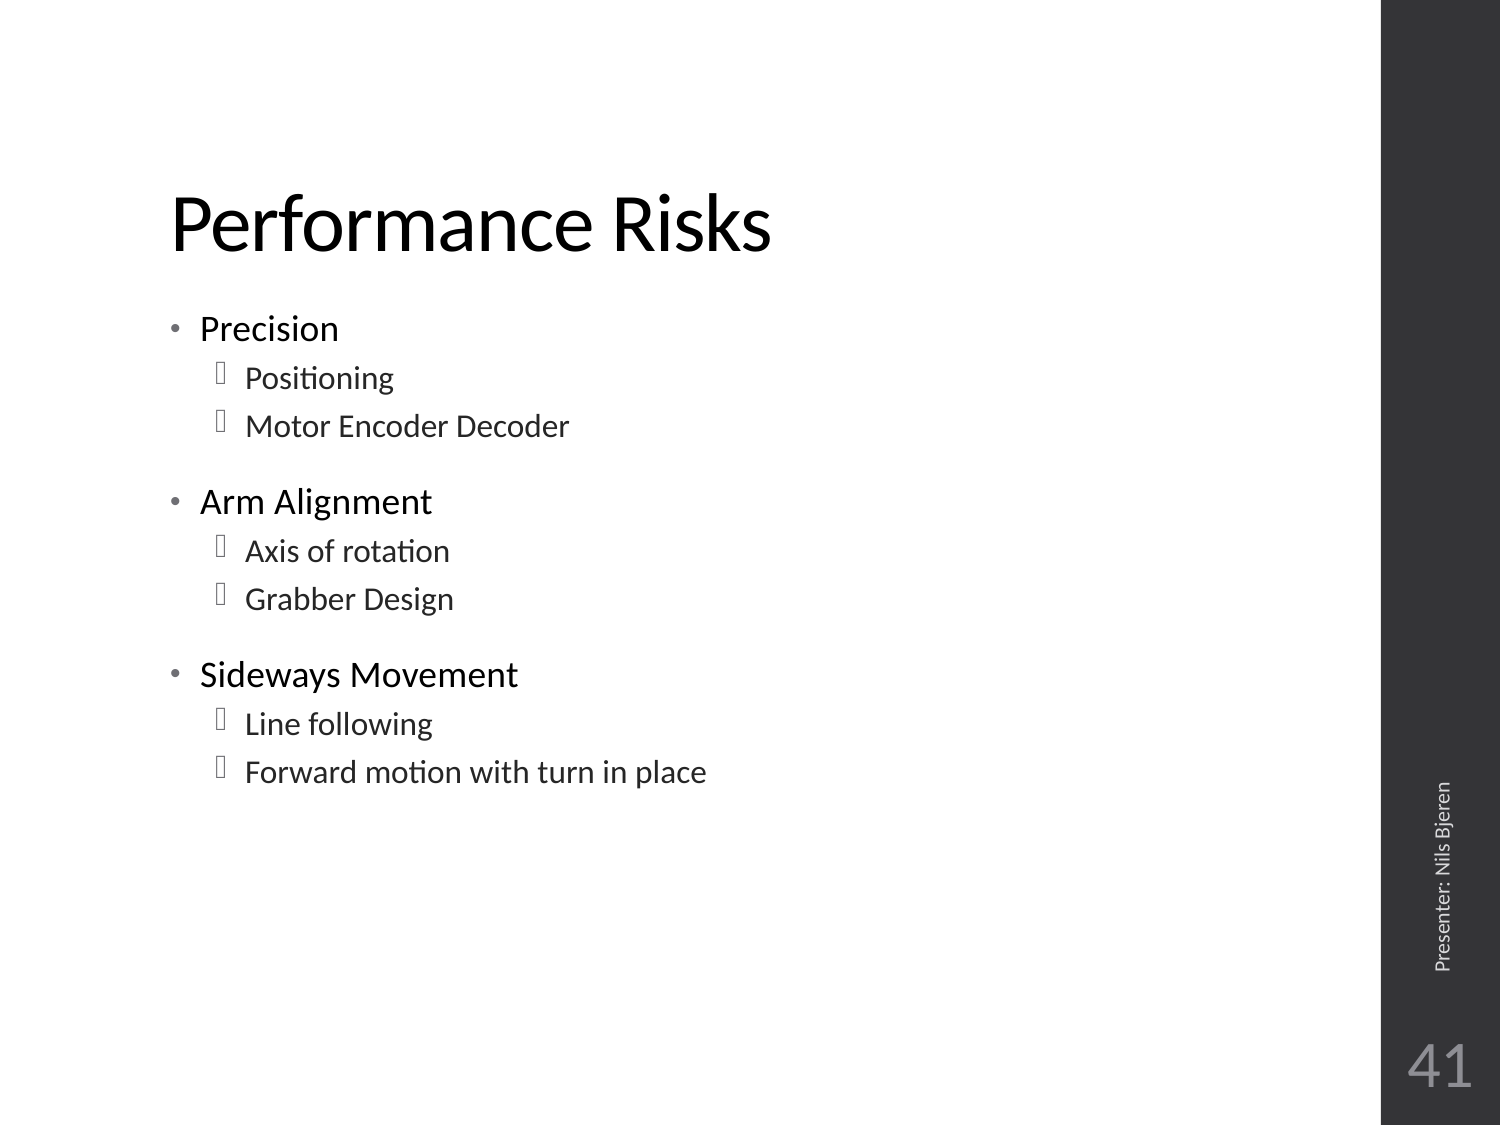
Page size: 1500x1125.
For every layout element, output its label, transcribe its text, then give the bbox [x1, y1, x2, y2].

title Performance Risks [155, 60, 1348, 278]
list Precision Positioning Motor Encoder Decoder Arm Alignment Axis of rotation Grabber Design Sideways Movement Line following Forward motion with turn in place [155, 299, 1213, 1014]
footer Presenter: Nils Bjeren [1418, 400, 1464, 988]
slide_number 41 [1384, 1012, 1498, 1110]
